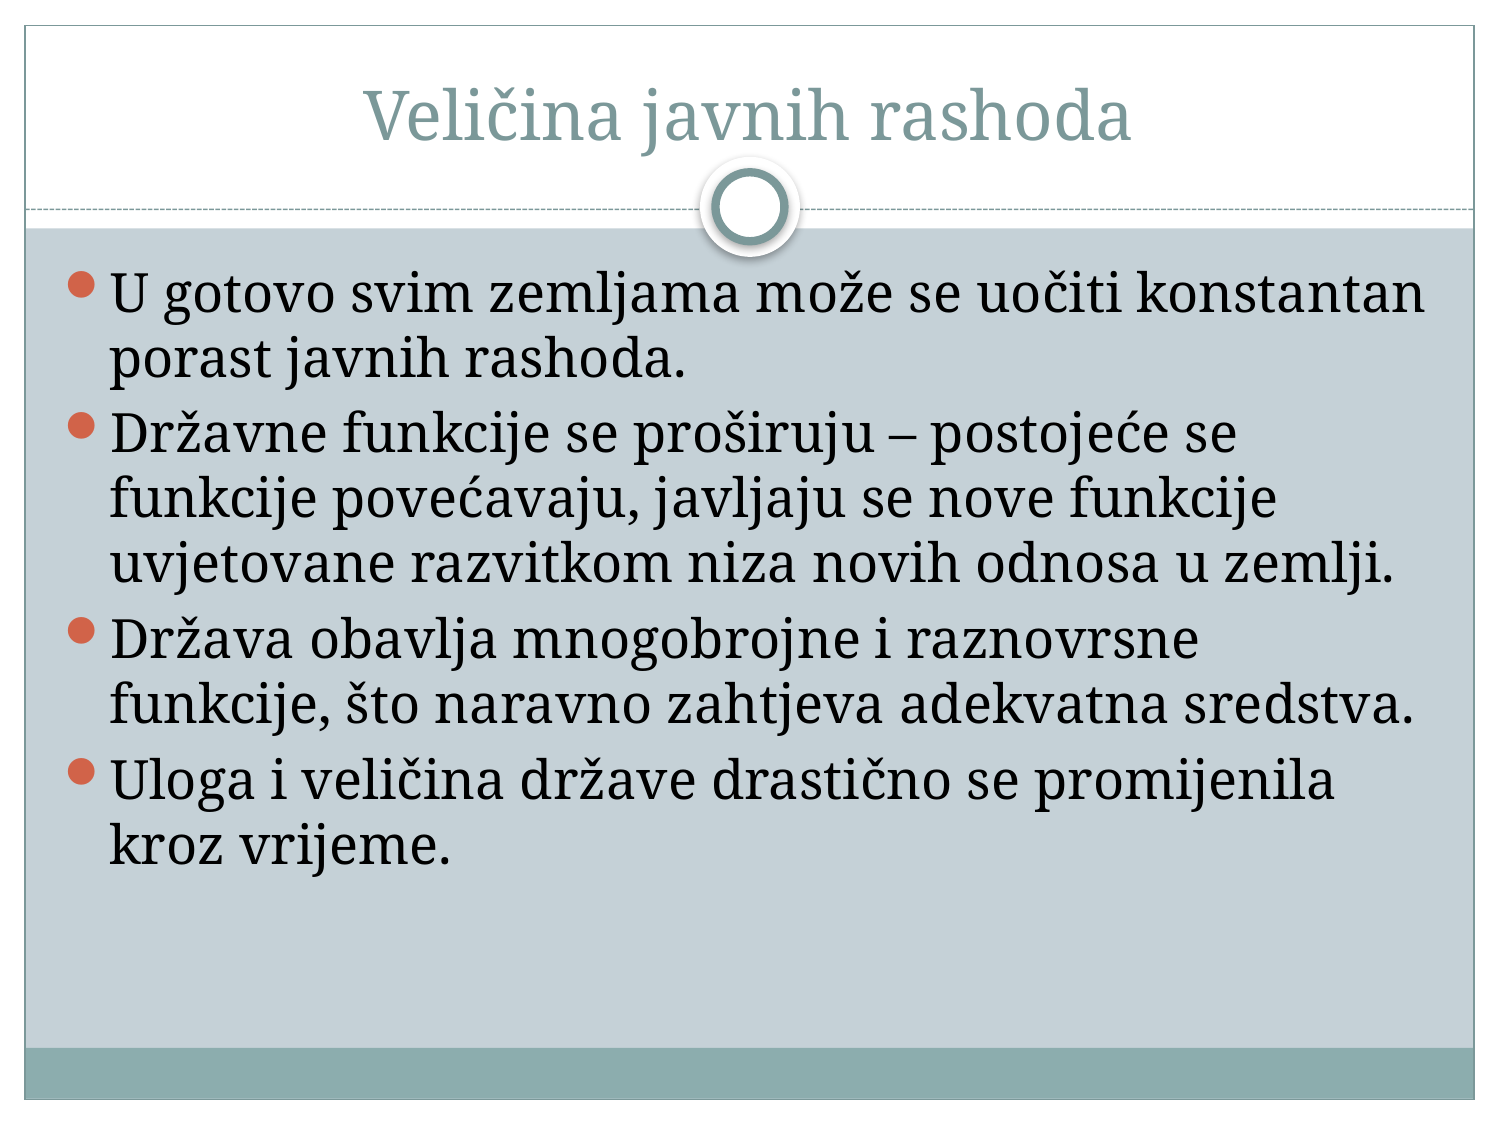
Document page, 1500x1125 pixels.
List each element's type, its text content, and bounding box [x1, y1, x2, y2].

title Veličina javnih rashoda [49, 37, 1450, 162]
list U gotovo svim zemljama može se uočiti konstantan porast javnih rashoda. Državne funkcije se proširuju – postojeće se funkcije povećavaju, javljaju se nove funkcije uvjetovane razvitkom niza novih odnosa u zemlji. Država obavlja mnogobrojne i raznovrsne funkcije, što naravno zahtjeva adekvatna sredstva. Uloga i veličina države drastično se promijenila kroz vrijeme. [49, 250, 1445, 1001]
